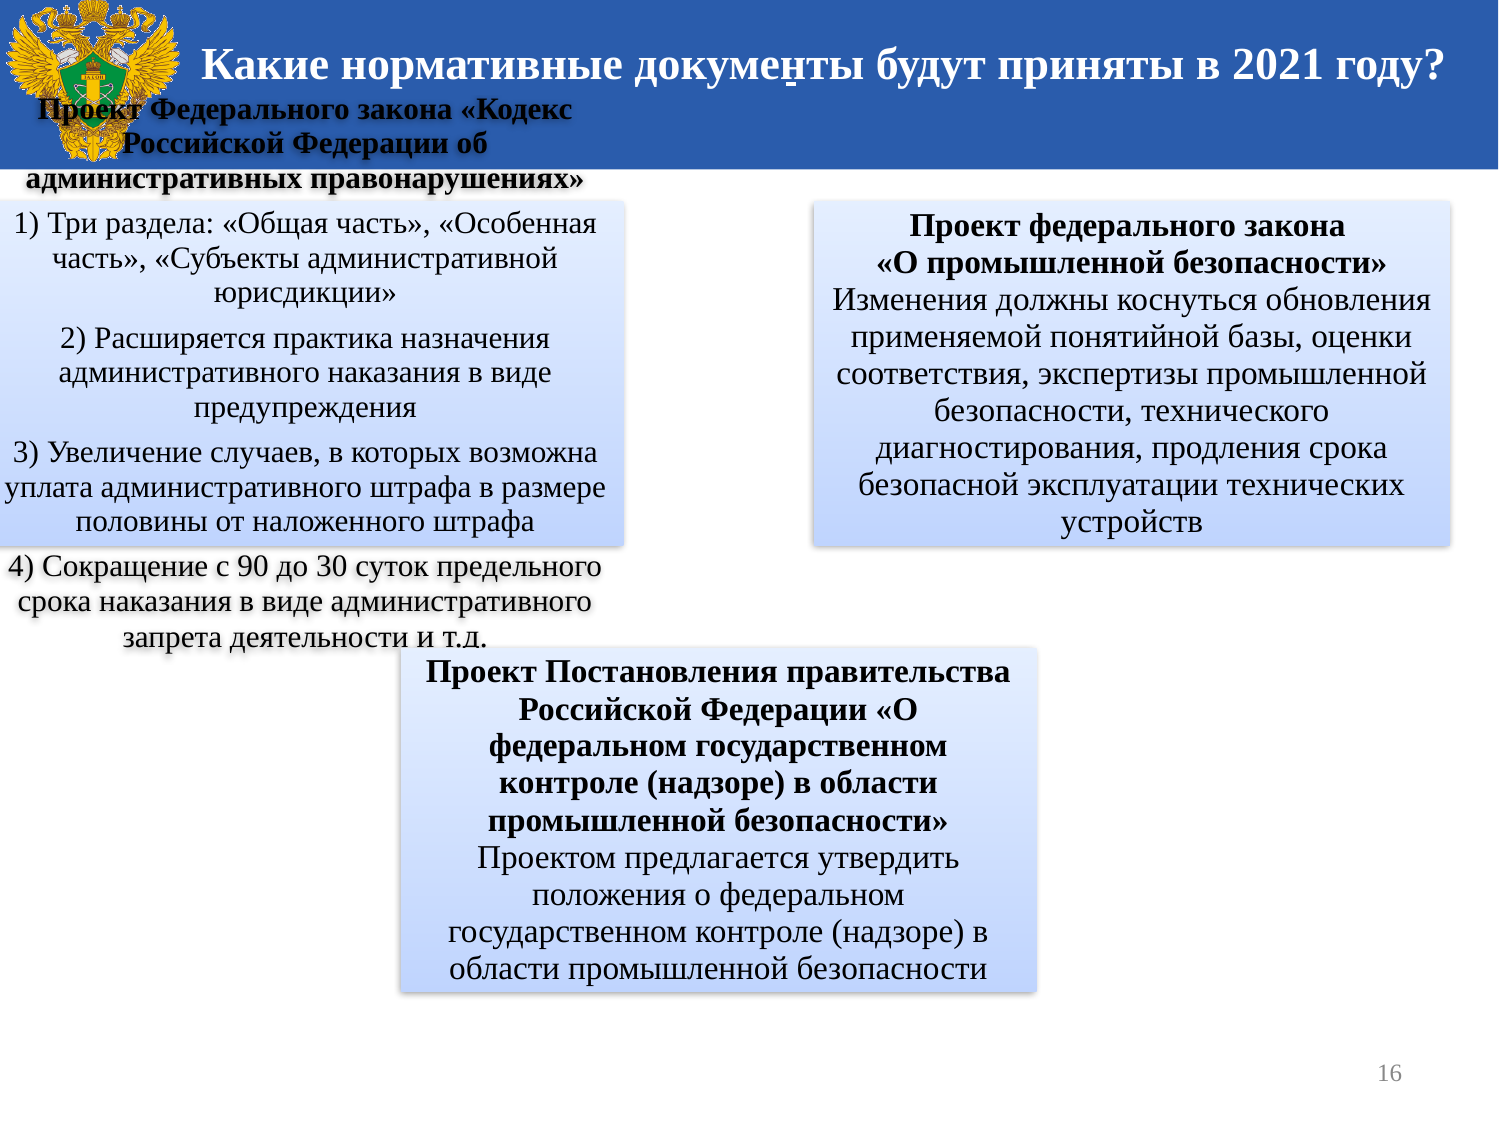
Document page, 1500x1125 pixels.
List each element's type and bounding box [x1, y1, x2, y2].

text_box [0, 201, 1451, 1101]
text_box [0, 0, 1499, 170]
